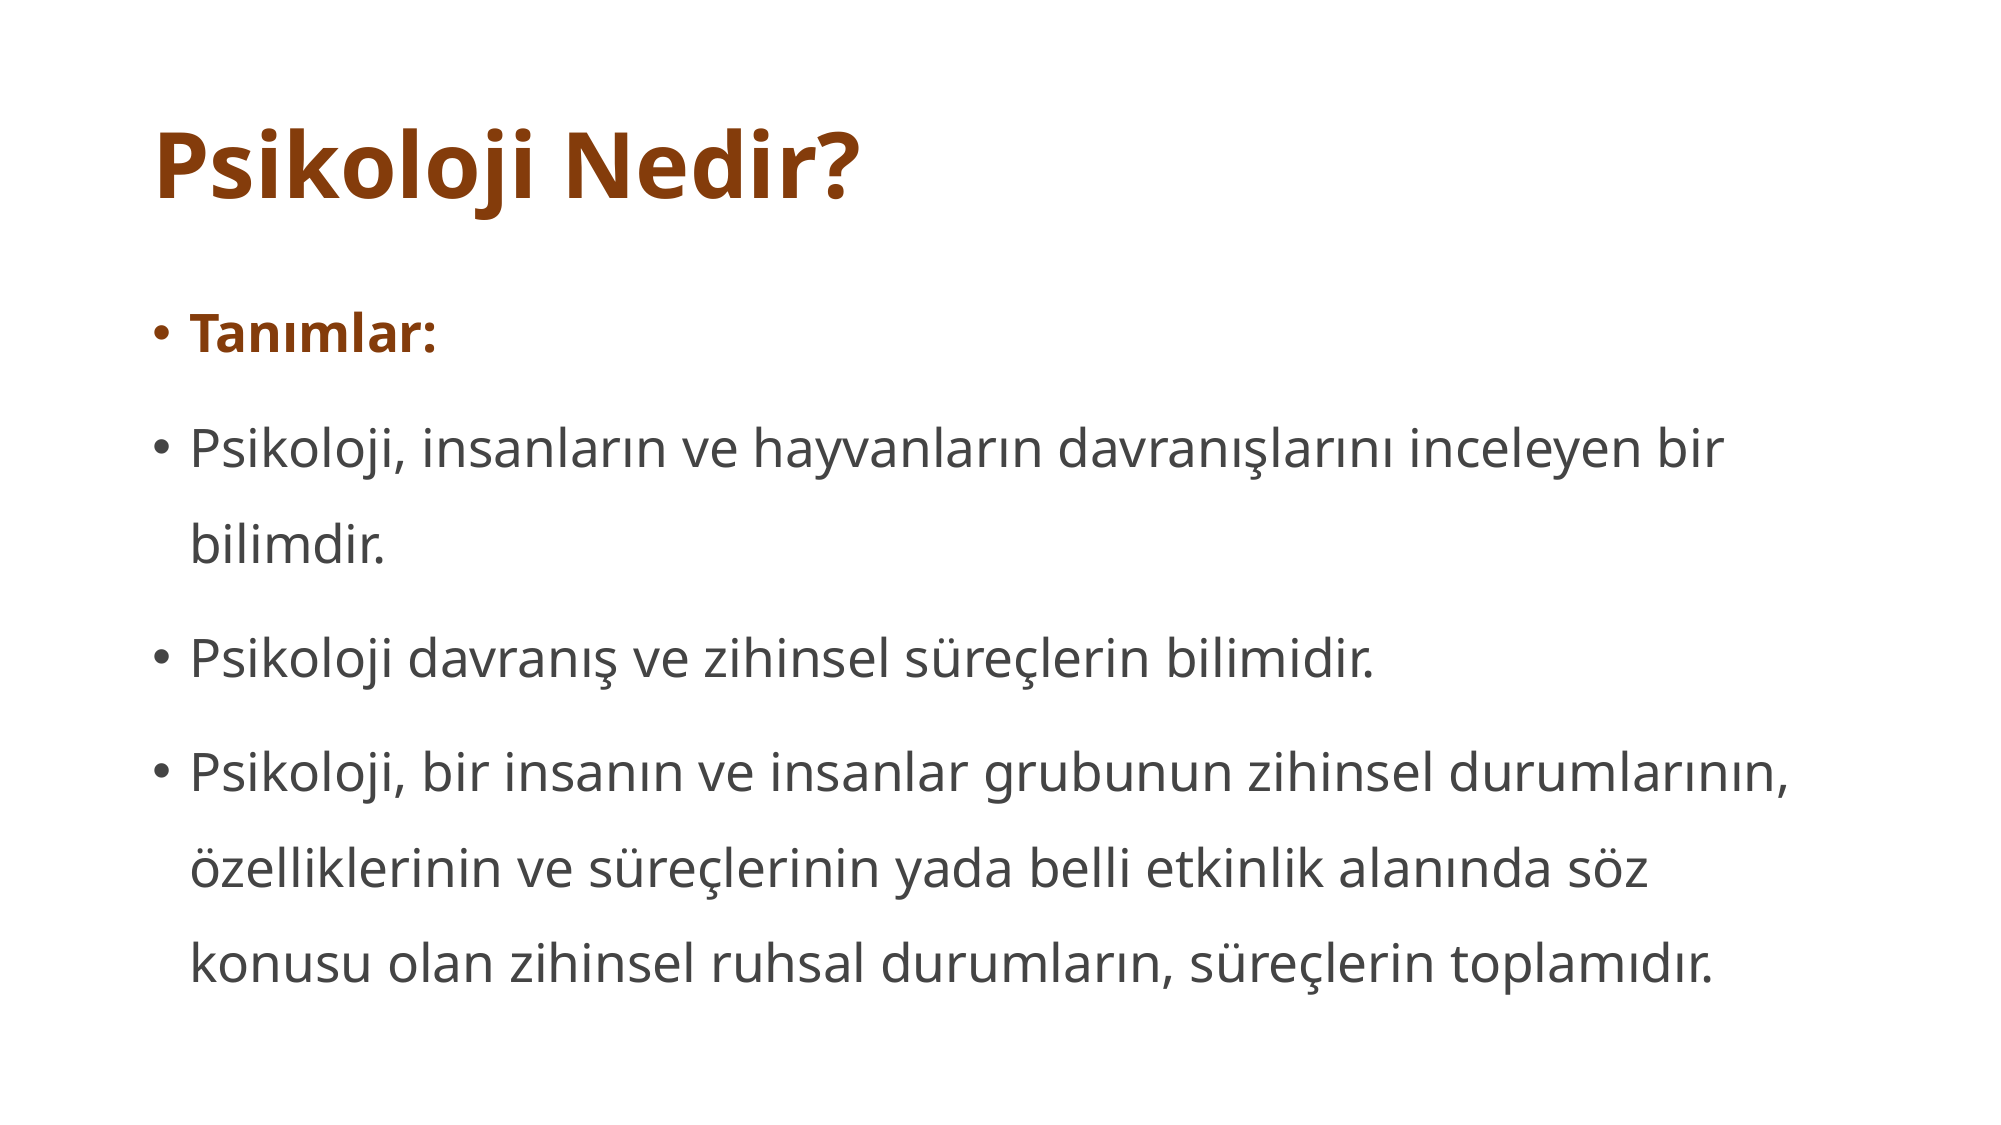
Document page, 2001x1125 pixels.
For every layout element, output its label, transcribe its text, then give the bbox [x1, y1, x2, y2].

title Psikoloji Nedir? [137, 59, 1863, 278]
list Tanımlar: Psikoloji, insanların ve hayvanların davranışlarını inceleyen bir bilimdir. Psikoloji davranış ve zihinsel süreçlerin bilimidir. Psikoloji, bir insanın ve insanlar grubunun zihinsel durumlarının, özelliklerinin ve süreçlerinin yada belli etkinlik alanında söz konusu olan zihinsel ruhsal durumların, süreçlerin toplamıdır. [137, 299, 1863, 1014]
